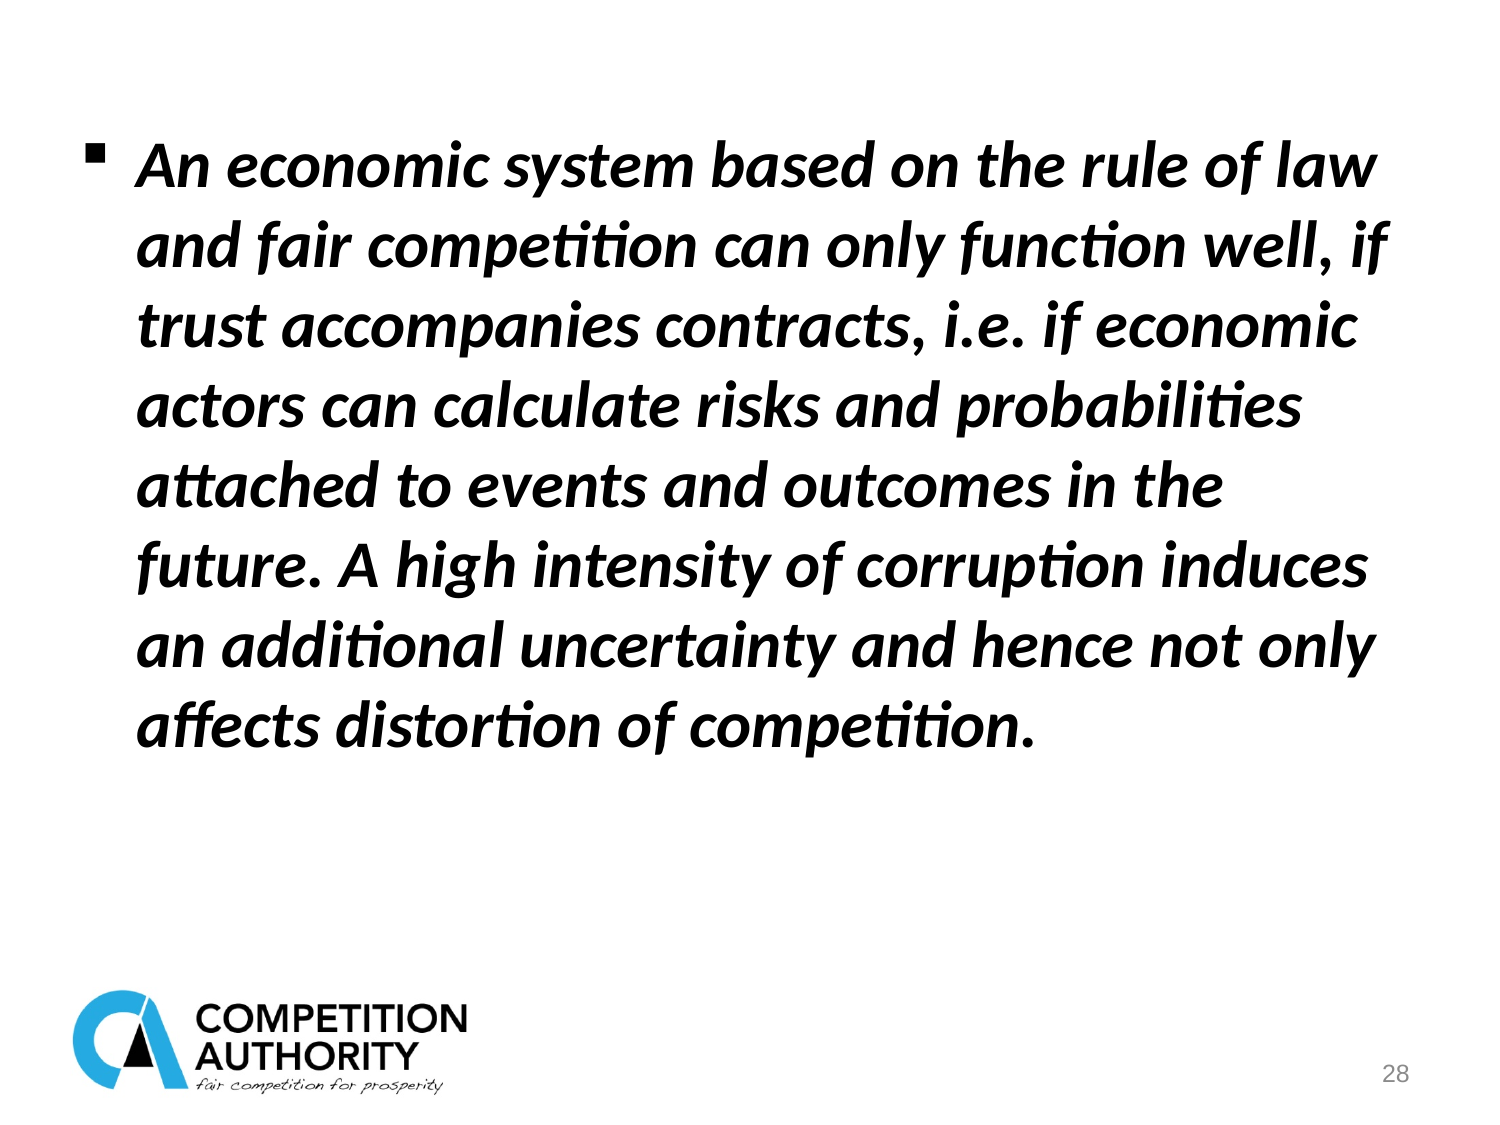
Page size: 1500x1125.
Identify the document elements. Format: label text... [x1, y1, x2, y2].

picture [70, 987, 471, 1113]
slide_number 28 [1074, 1042, 1425, 1103]
list An economic system based on the rule of law and fair competition can only function well, if trust accompanies contracts, i.e. if economic actors can calculate risks and probabilities attached to events and outcomes in the future. A high intensity of corruption induces an additional uncertainty and hence not only affects distortion of competition. [64, 113, 1415, 939]
